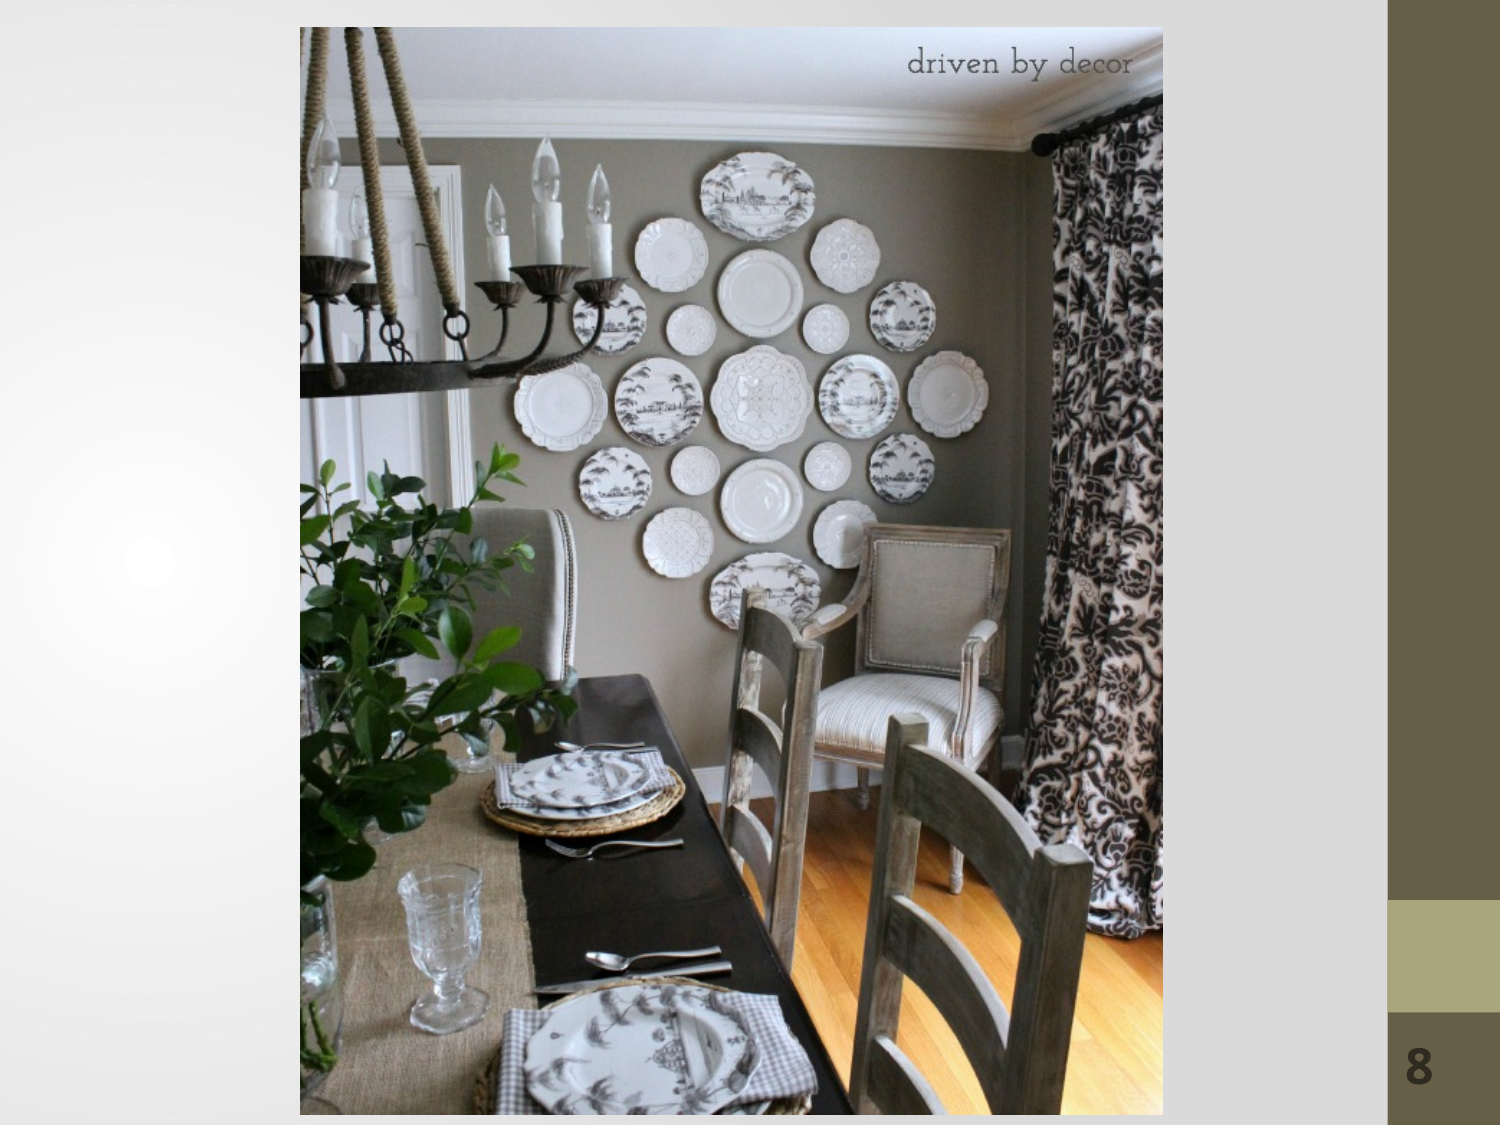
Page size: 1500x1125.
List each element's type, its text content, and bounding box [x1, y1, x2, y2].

text_box 8 [1390, 1026, 1458, 1102]
picture [299, 27, 1163, 1115]
